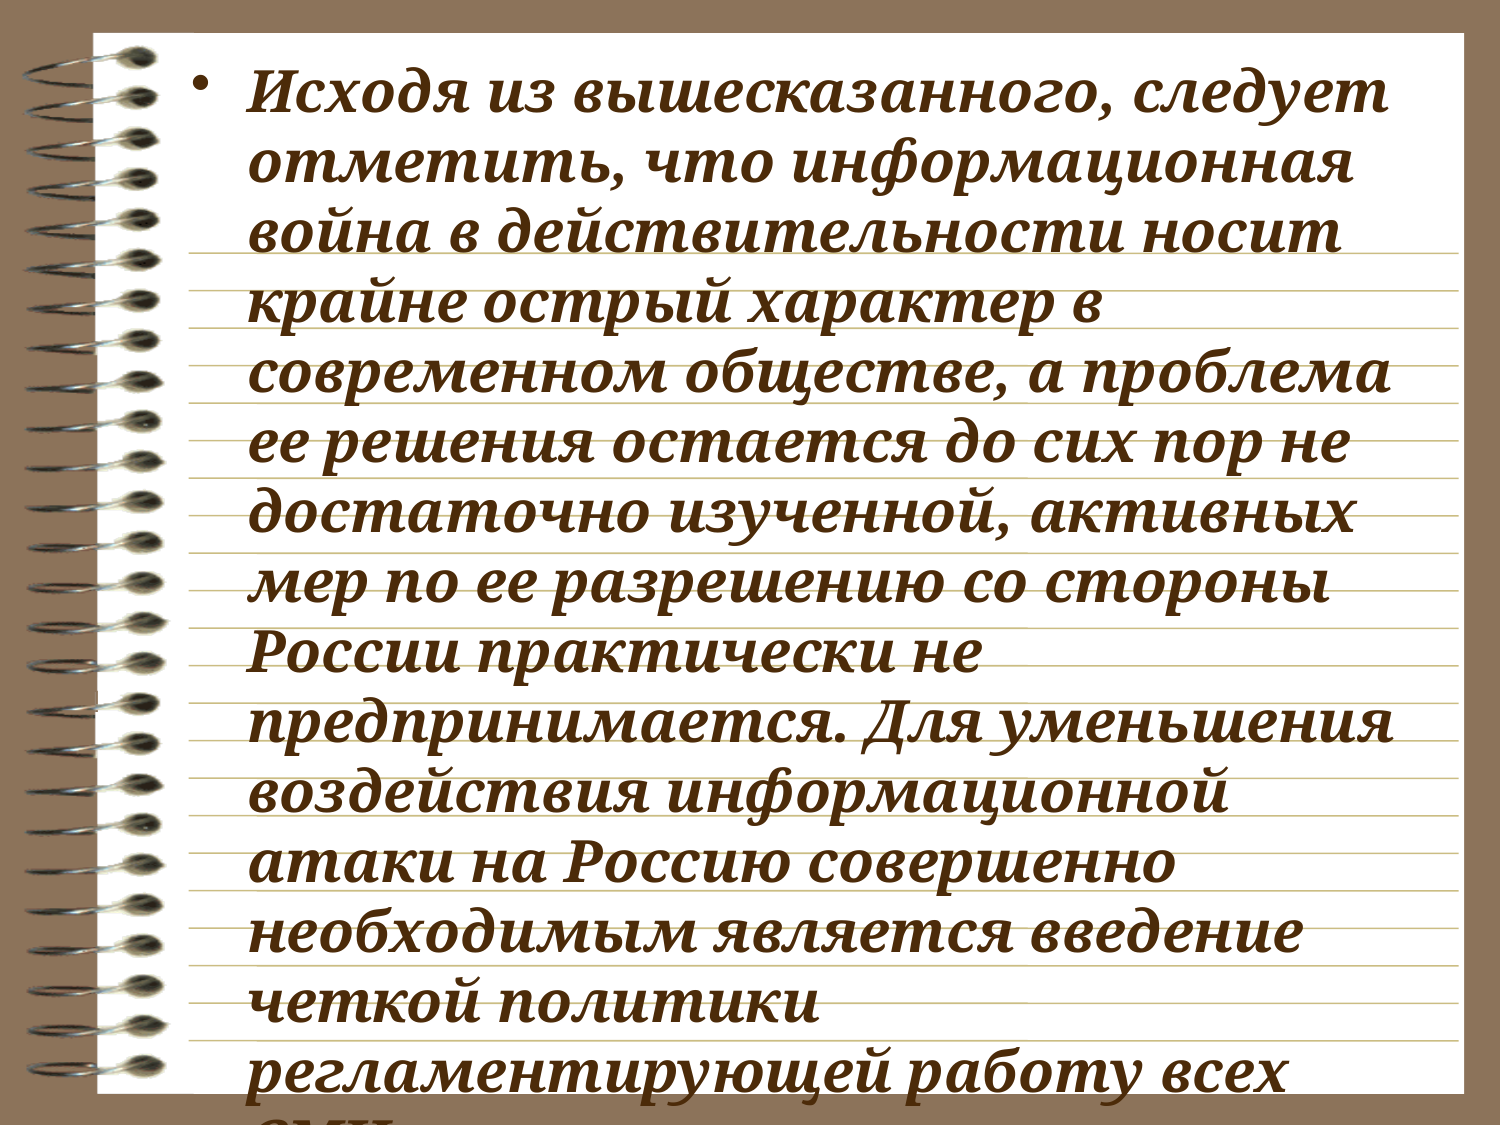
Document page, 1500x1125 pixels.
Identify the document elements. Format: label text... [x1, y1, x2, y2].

picture [0, 8, 194, 1115]
list Исходя из вышесказанного, следует отметить, что информационная война в действительности носит крайне острый характер в современном обществе, а проблема ее решения остается до сих пор не достаточно изученной, активных мер по ее разрешению со стороны России практически не предпринимается. Для уменьшения воздействия информационной атаки на Россию совершенно необходимым является введение четкой политики регламентирующей работу всех СМИ [175, 46, 1451, 966]
